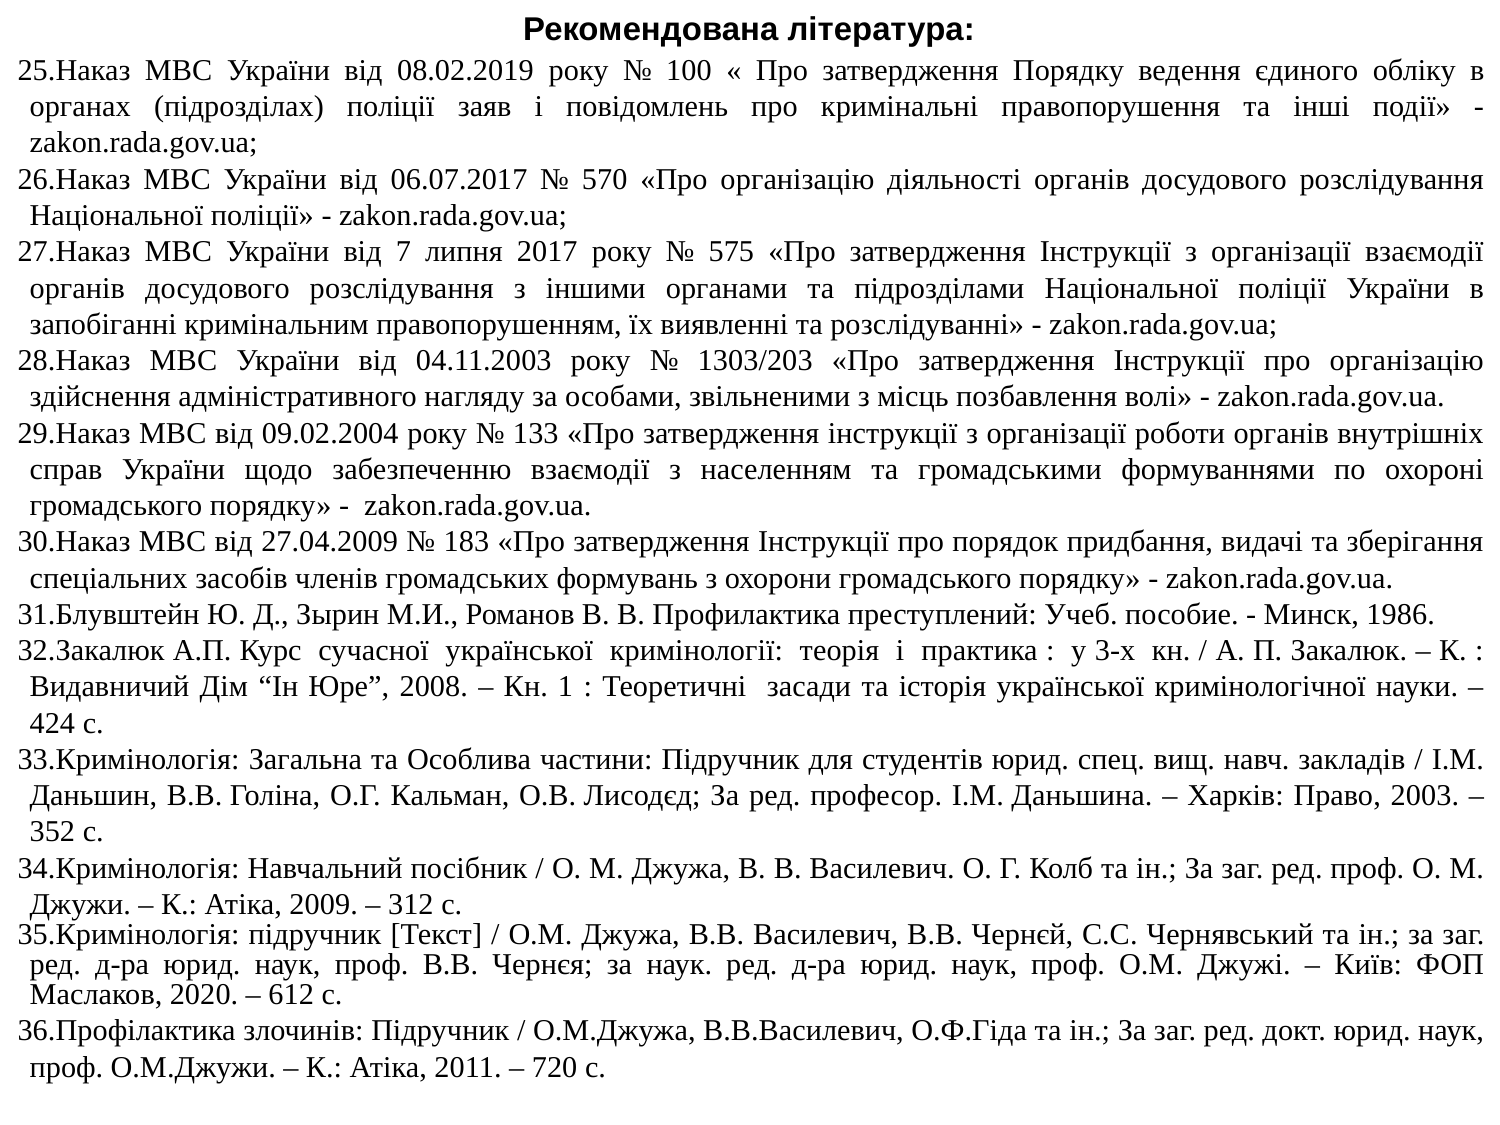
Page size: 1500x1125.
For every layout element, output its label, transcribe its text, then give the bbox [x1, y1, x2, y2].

title Рекомендована література: [0, 0, 1499, 55]
list Наказ МВС України від 08.02.2019 року № 100 « Про затвердження Порядку ведення єдиного обліку в органах (підрозділах) поліції заяв і повідомлень про кримінальні правопорушення та інші події» - zakon.rada.gov.ua; Наказ МВС України від 06.07.2017 № 570 «Про організацію діяльності органів досудового розслідування Національної поліції» - zakon.rada.gov.ua; Наказ МВС України від 7 липня 2017 року № 575 «Про затвердження Інструкції з організації взаємодії органів досудового розслідування з іншими органами та підрозділами Національної поліції України в запобіганні кримінальним правопорушенням, їх виявленні та розслідуванні» - zakon.rada.gov.ua; Наказ МВС України від 04.11.2003 року № 1303/203 «Про затвердження Інструкції про організацію здійснення адміністративного нагляду за особами, звільненими з місць позбавлення волі» - zakon.rada.gov.ua. Наказ МВС від 09.02.2004 року № 133 «Про затвердження інструкції з організації роботи органів внутрішніх справ України щодо забезпеченню взаємодії з населенням та громадськими формуваннями по охороні громадського порядку» - zakon.rada.gov.ua. Наказ МВС від 27.04.2009 № 183 «Про затвердження Інструкції про порядок придбання, видачі та зберігання спеціальних засобів членів громадських формувань з охорони громадського порядку» - zakon.rada.gov.ua. Блувштейн Ю. Д., Зырин М.И., Романов В. В. Профилактика преступлений: Учеб. пособие. - Минск, 1986. Закалюк А.П. Курс сучасної української кримінології: теорія і практика : у 3-х кн. / А. П. Закалюк. – К. : Видавничий Дім “Ін Юре”, 2008. – Кн. 1 : Теоретичні засади та історія української кримінологічної науки. – 424 с. Кримінологія: Загальна та Особлива частини: Підручник для студентів юрид. спец. вищ. навч. закладів / І.М. Даньшин, В.В. Голіна, О.Г. Кальман, О.В. Лисодєд; За ред. професор. І.М. Даньшина. – Харків: Право, 2003. – 352 с. Кримінологія: Навчальний посібник / О. М. Джужа, В. В. Василевич. О. Г. Колб та ін.; За заг. ред. проф. О. М. Джужи. – К.: Атіка, 2009. – 312 с. Кримінологія: підручник [Текст] / О.М. Джужа, В.В. Василевич, В.В. Чернєй, С.С. Чернявський та ін.; за заг. ред. д-ра юрид. наук, проф. В.В. Чернєя; за наук. ред. д-ра юрид. наук, проф. О.М. Джужі. – Київ: ФОП Маслаков, 2020. – 612 с. Профілактика злочинів: Підручник / О.М.Джужа, В.В.Василевич, О.Ф.Гіда та ін.; За заг. ред. докт. юрид. наук, проф. О.М.Джужи. – К.: Атіка, 2011. – 720 с. [2, 42, 1500, 1125]
